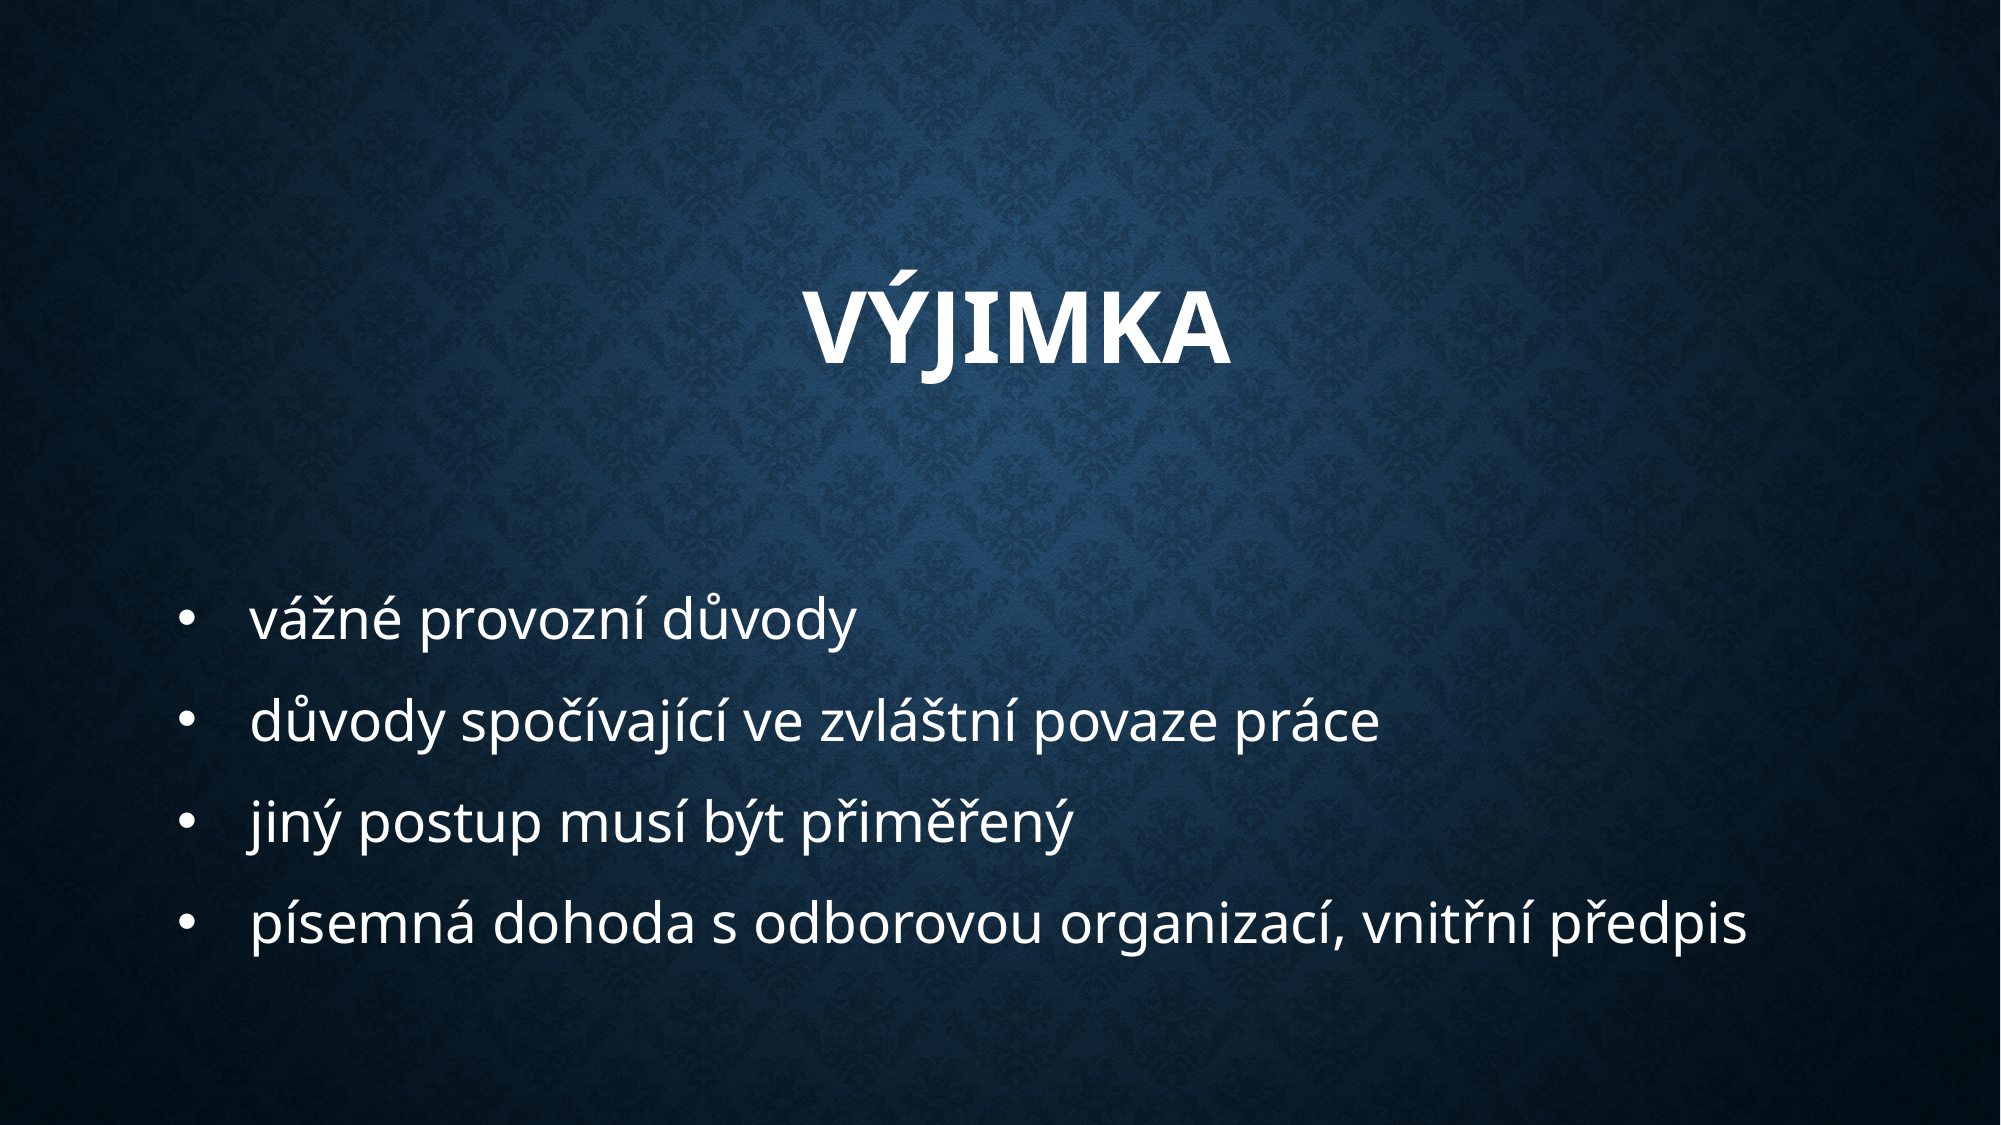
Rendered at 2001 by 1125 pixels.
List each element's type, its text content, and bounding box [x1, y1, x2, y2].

subtitle vážné provozní důvody důvody spočívající ve zvláštní povaze práce jiný postup musí být přiměřený písemná dohoda s odborovou organizací, vnitřní předpis [162, 474, 1784, 1037]
title Výjimka [206, 0, 1828, 393]
